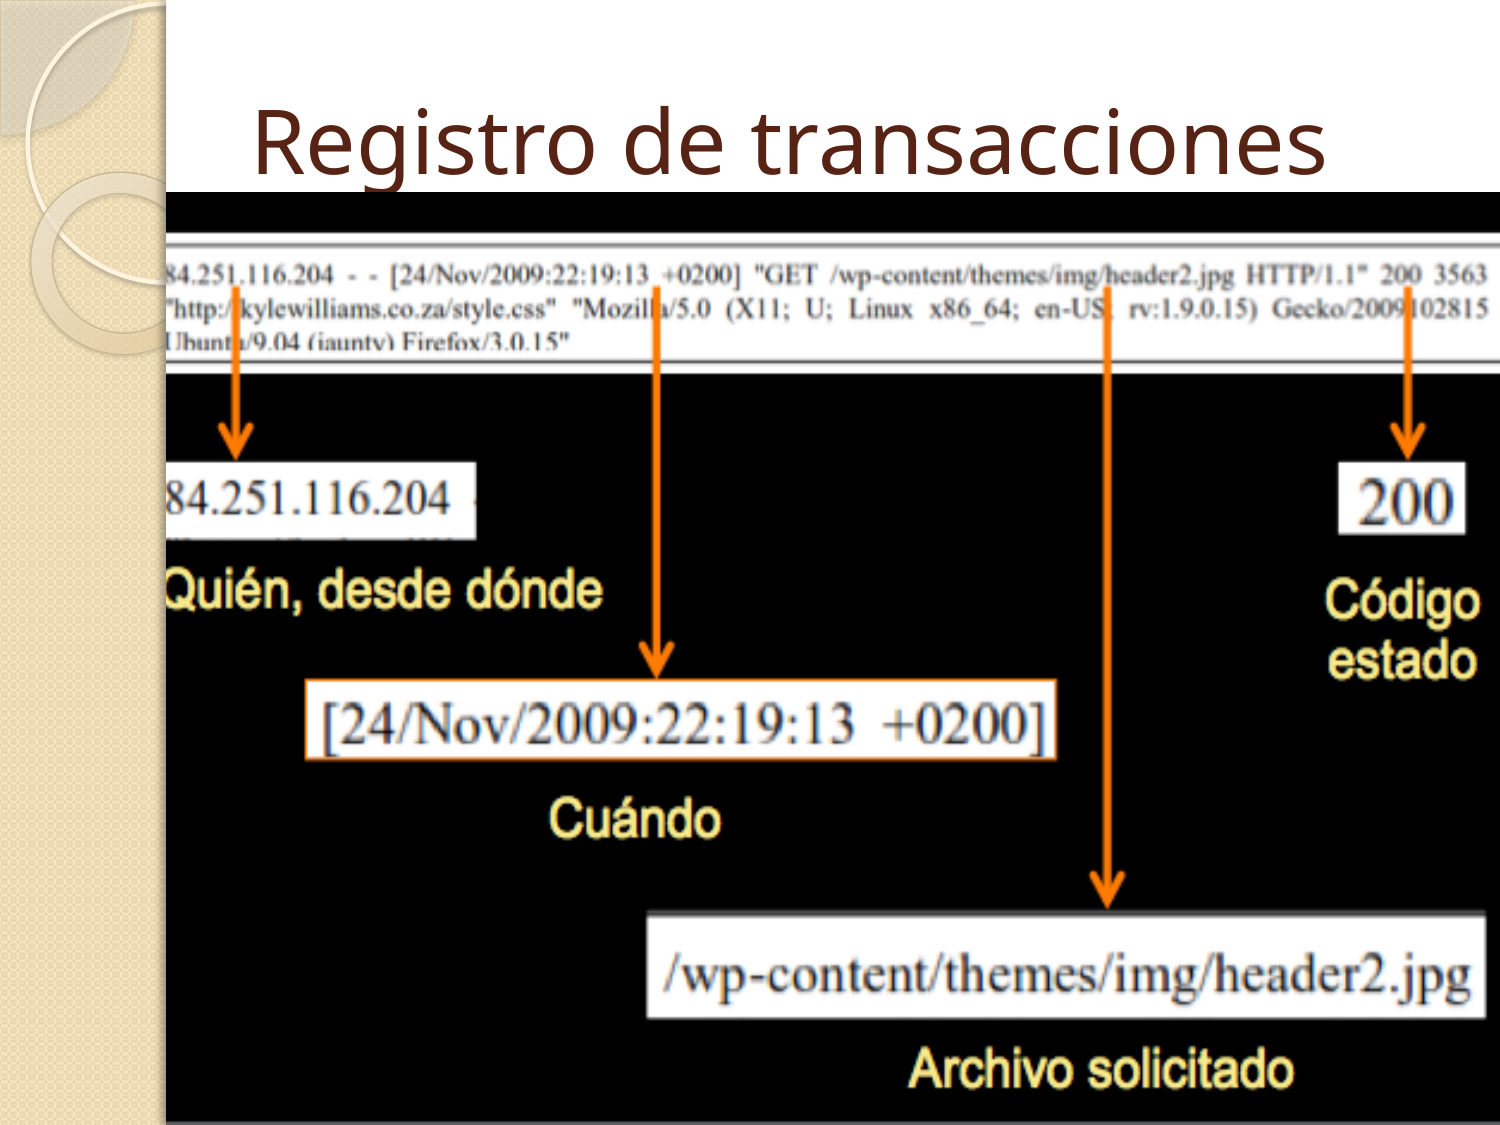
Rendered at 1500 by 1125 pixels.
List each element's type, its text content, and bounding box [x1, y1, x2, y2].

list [165, 192, 1500, 1125]
title Registro de transacciones [235, 45, 1466, 188]
